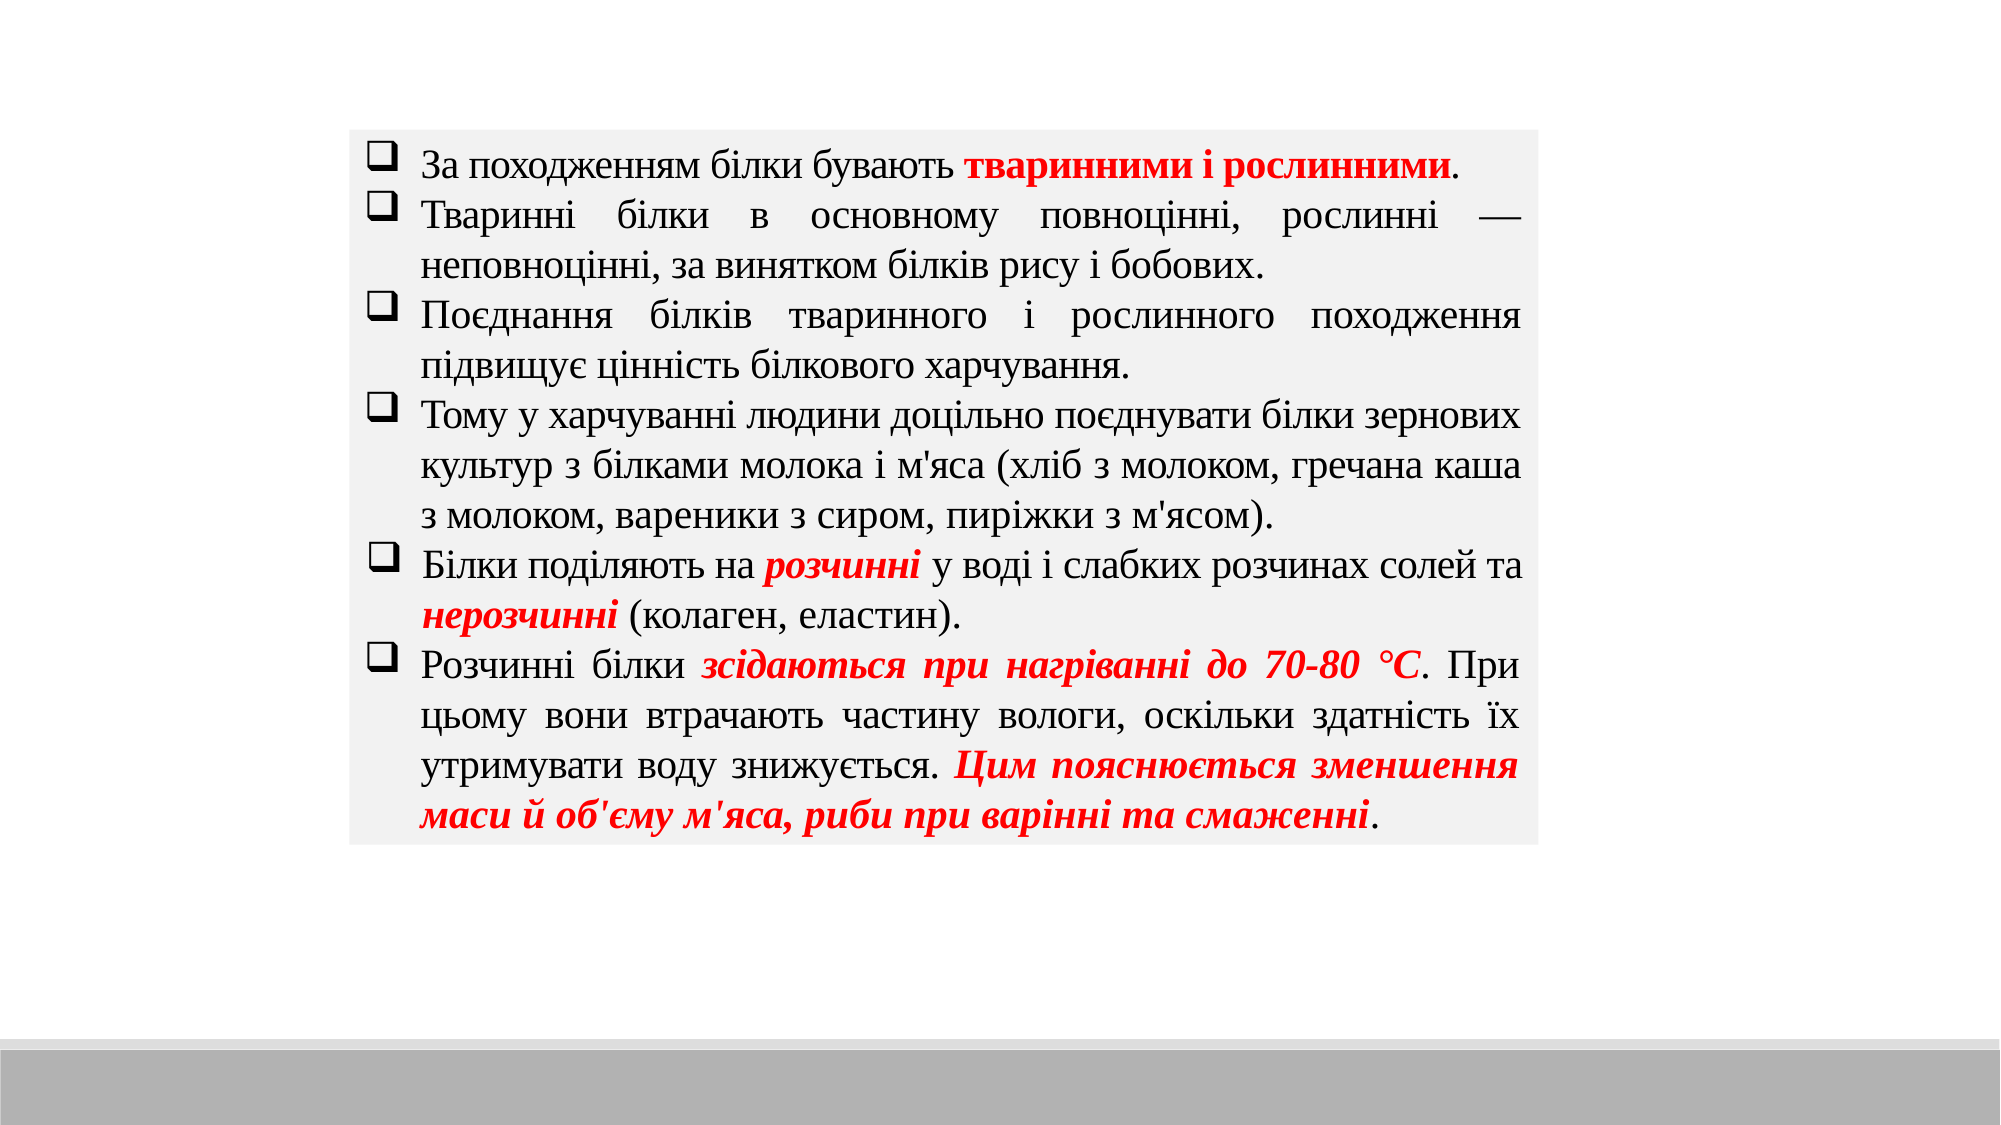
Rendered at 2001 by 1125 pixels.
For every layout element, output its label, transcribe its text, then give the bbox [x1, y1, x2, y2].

text_box За походженням білки бувають тваринними і рослинними. Тваринні білки в основному повноцінні, рослинні — неповноцінні, за винятком білків рису і бобо­вих. Поєднання білків тваринного і рослинного походження підвищує цінність білкового харчування. Тому у харчуванні людини доцільно поєднувати білки зер­нових культур з білками молока і м'яса (хліб з молоком, гречана каша з молоком, вареники з сиром, пиріжки з м'ясом). Білки поділяють на розчинні у воді і слабких розчинах солей та нерозчинні (колаген, еластин). Розчинні білки зсідаються при нагріванні до 70-80 °С. При цьому вони втра­чають частину вологи, оскільки здатність їх утримувати воду знижується. Цим пояснюється зменшення маси й об'єму м'яса, риби при варінні та смаженні. [349, 129, 1539, 845]
